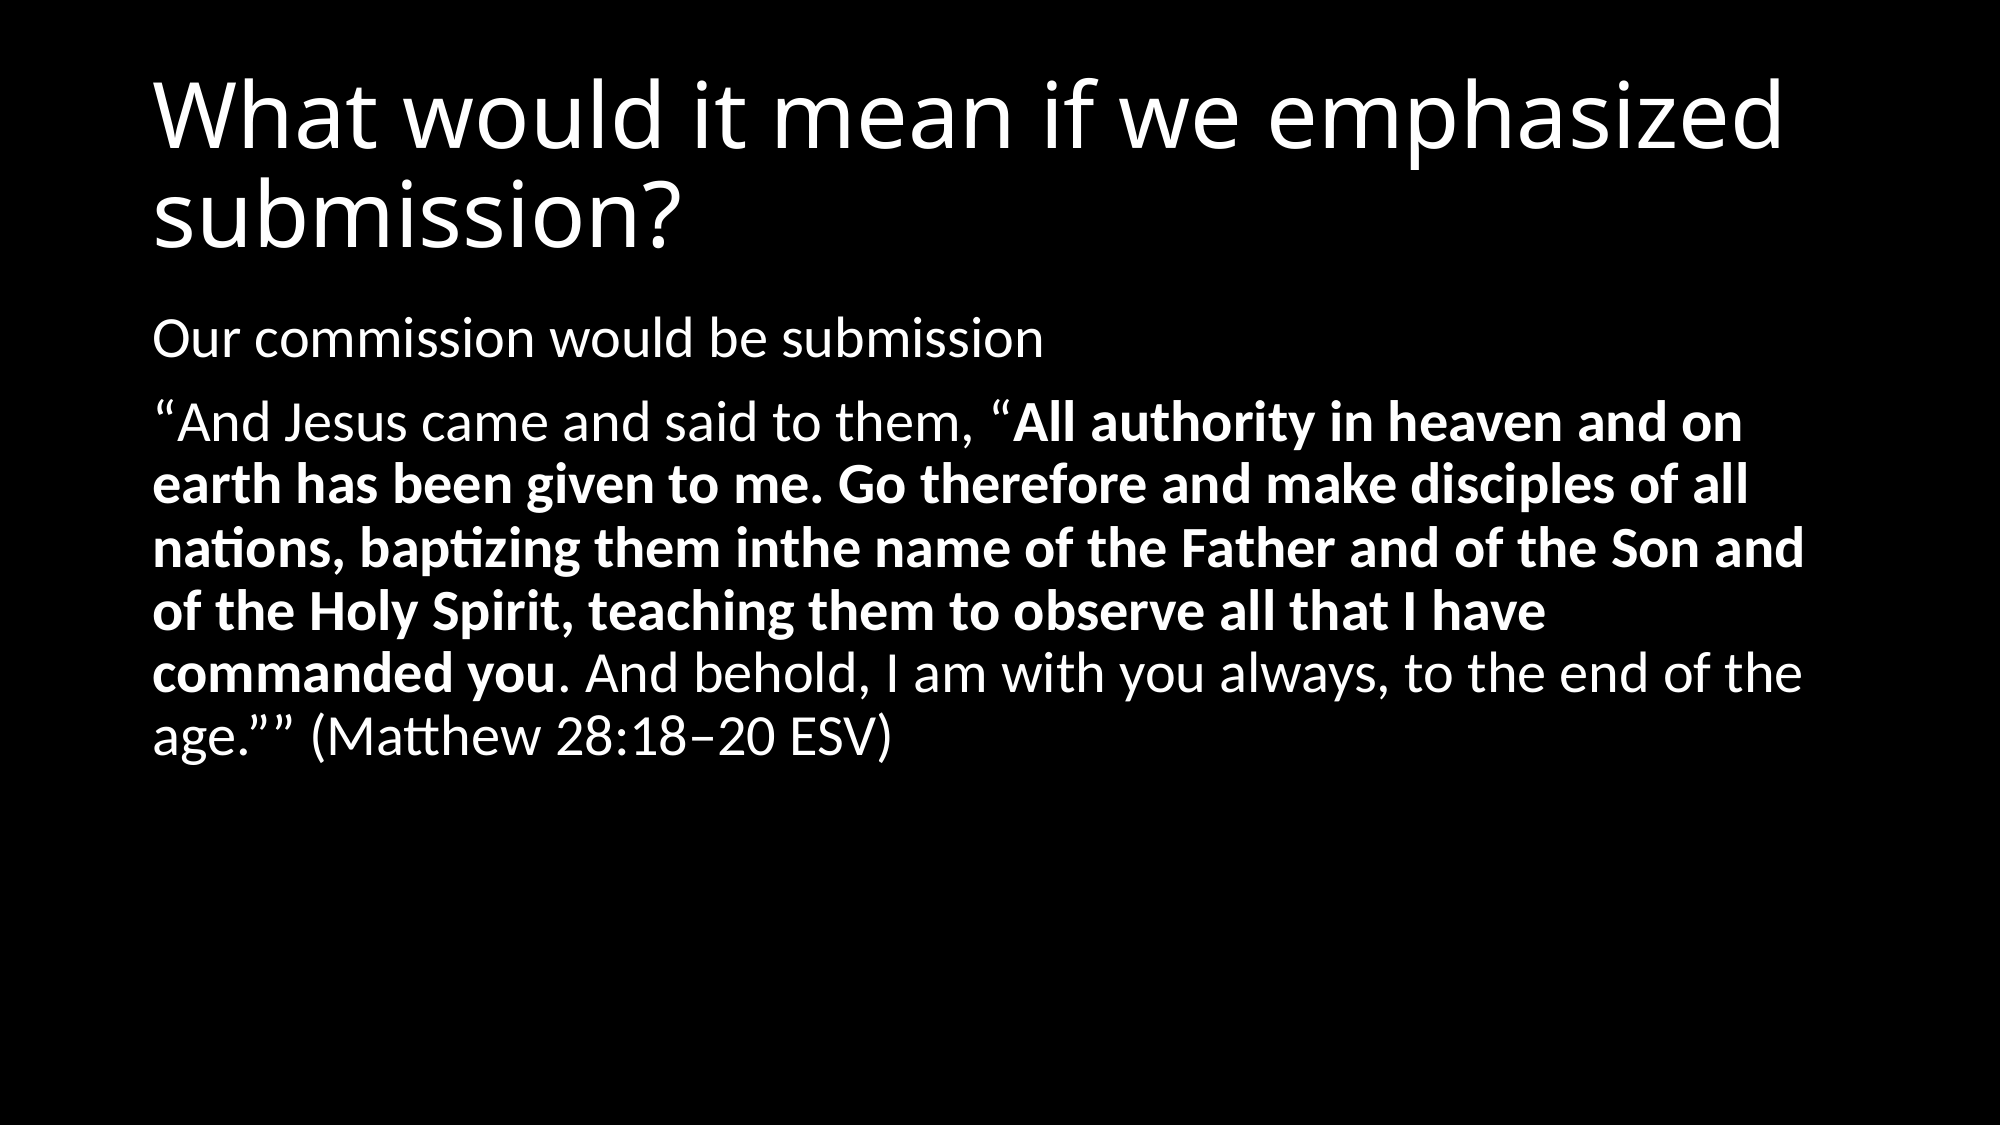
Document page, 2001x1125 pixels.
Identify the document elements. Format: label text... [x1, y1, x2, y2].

list Our commission would be submission “And Jesus came and said to them, “All authority in heaven and on earth has been given to me. Go therefore and make disciples of all nations, baptizing them inthe name of the Father and of the Son and of the Holy Spirit, teaching them to observe all that I have commanded you. And behold, I am with you always, to the end of the age.”” (Matthew 28:18–20 ESV) [137, 299, 1863, 1014]
title What would it mean if we emphasized submission? [137, 59, 1863, 278]
